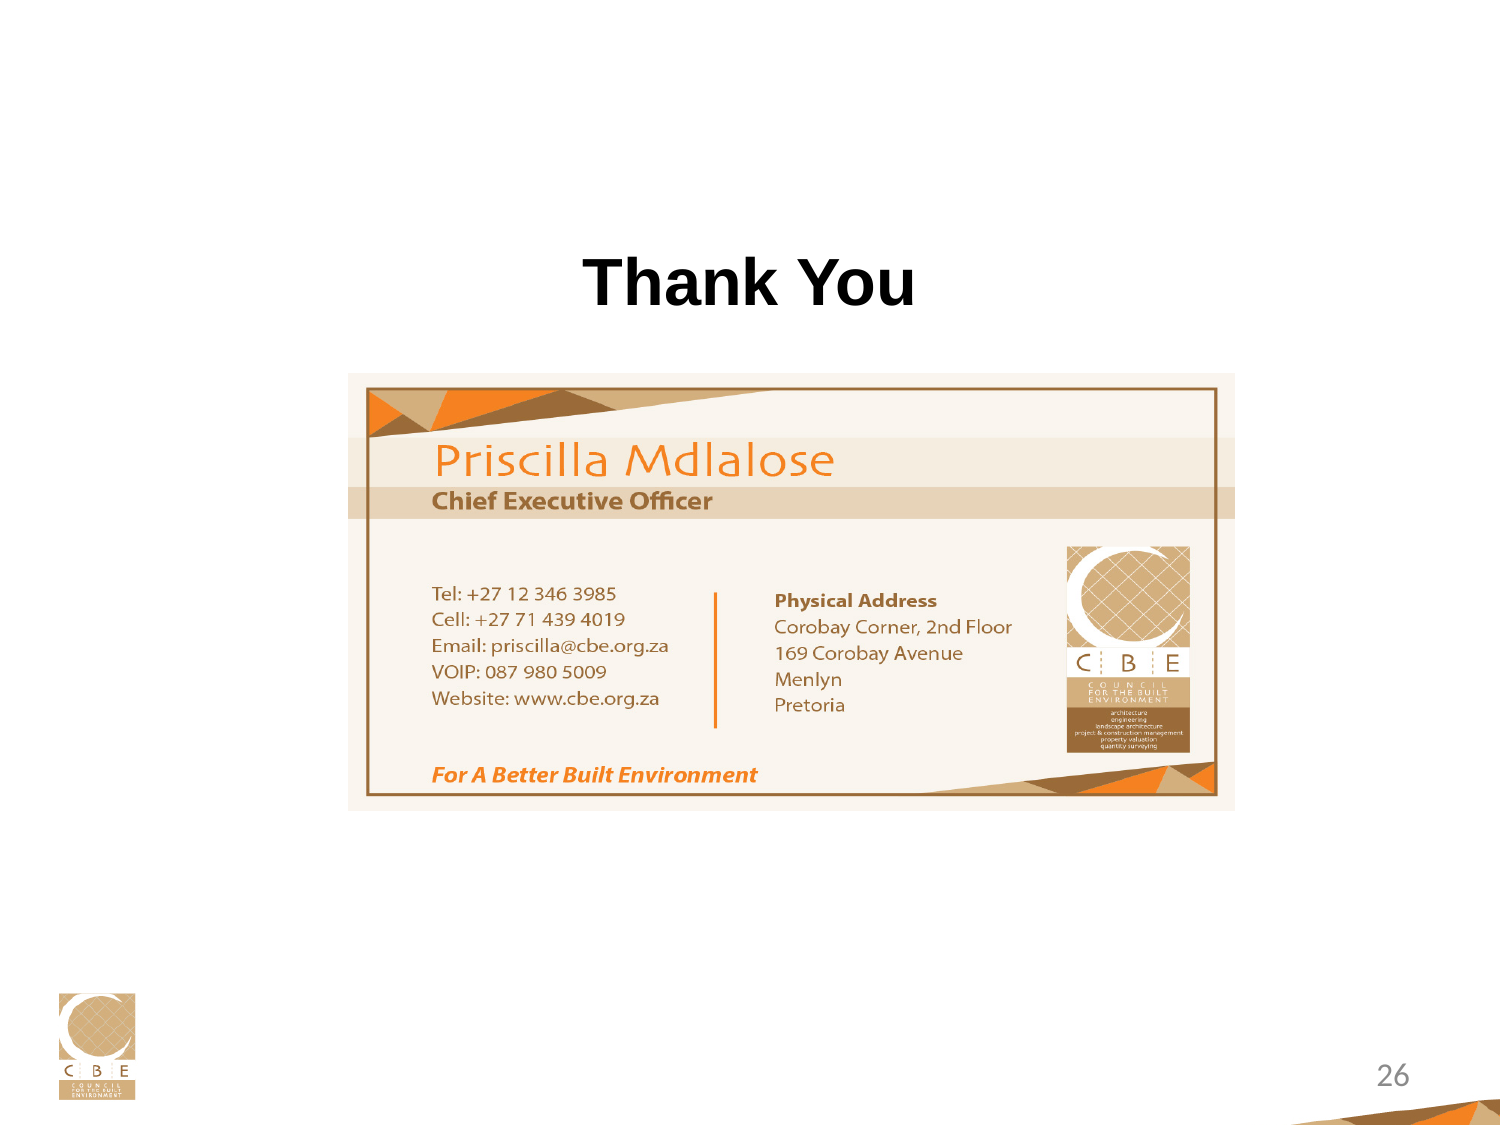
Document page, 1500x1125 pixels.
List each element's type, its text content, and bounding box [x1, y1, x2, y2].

picture [0, 0, 1500, 1125]
list Thank You [75, 231, 1425, 782]
slide_number 26 [1074, 1042, 1425, 1103]
